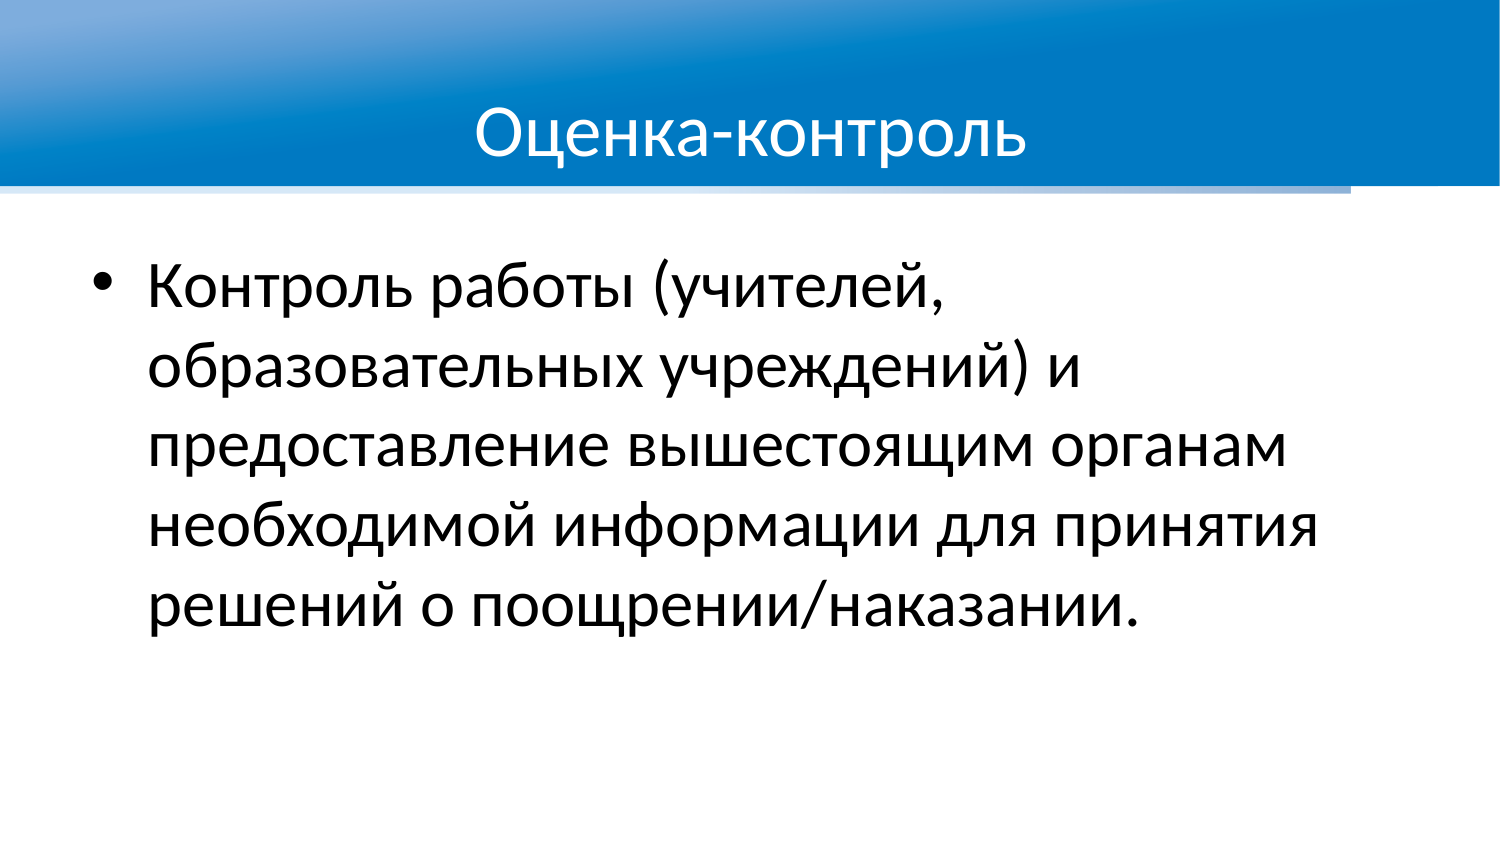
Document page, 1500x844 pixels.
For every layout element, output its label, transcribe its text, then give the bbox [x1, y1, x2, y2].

list Контроль работы (учителей, образовательных учреждений) и предоставление вышестоящим органам необходимой информации для принятия решений о поощрении/наказании. [76, 232, 1427, 718]
picture [0, 0, 1143, 149]
picture [0, 0, 1500, 194]
